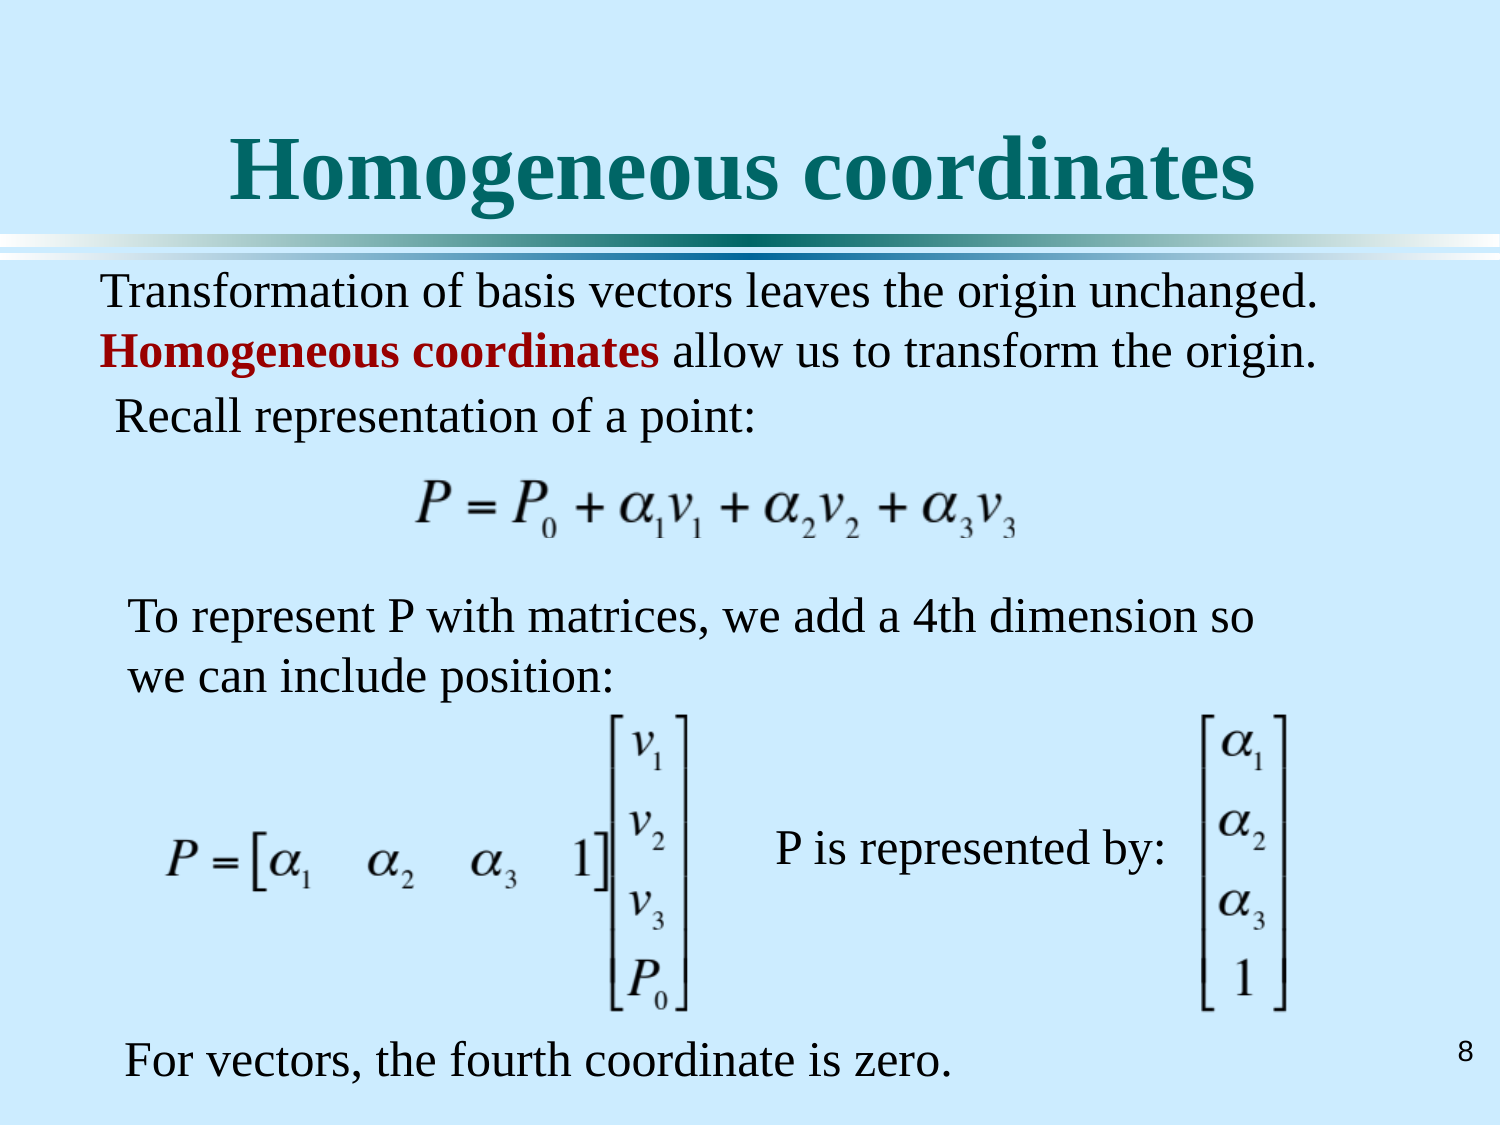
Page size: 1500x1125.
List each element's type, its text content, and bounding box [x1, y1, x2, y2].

text_box P is represented by: [760, 806, 1194, 882]
title Homogeneous coordinates [99, 37, 1388, 225]
text_box For vectors, the fourth coordinate is zero. [109, 1019, 969, 1094]
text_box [412, 474, 1015, 538]
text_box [162, 712, 688, 1012]
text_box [1199, 712, 1287, 1013]
text_box To represent P with matrices, we add a 4th dimension so we can include position: [112, 574, 1309, 710]
text_box Recall representation of a point: [99, 374, 772, 450]
text_box Transformation of basis vectors leaves the origin unchanged. Homogeneous coordinates allow us to transform the origin. [84, 249, 1335, 385]
